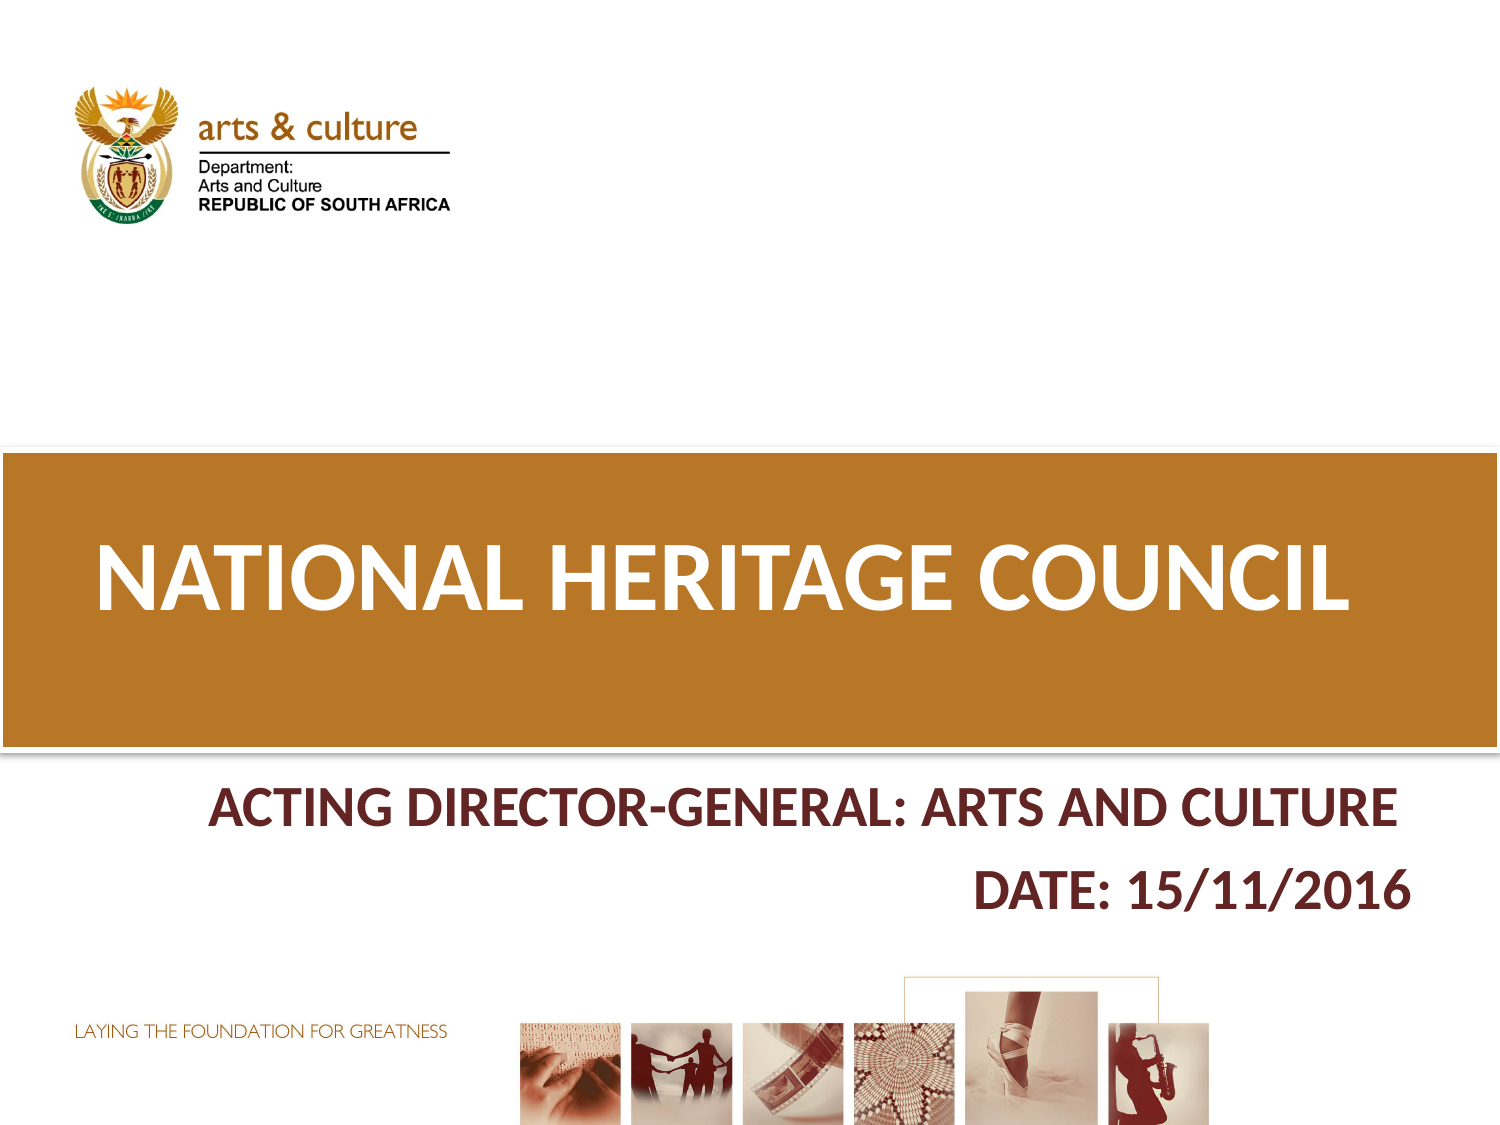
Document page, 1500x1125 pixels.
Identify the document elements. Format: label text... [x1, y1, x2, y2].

picture [12, 941, 1253, 1125]
title NATIONAL HERITAGE COUNCIL [0, 503, 1447, 716]
text_box ACTING DIRECTOR-GENERAL: ARTS AND CULTURE DATE: 15/11/2016 [171, 761, 1427, 847]
picture [75, 87, 450, 224]
